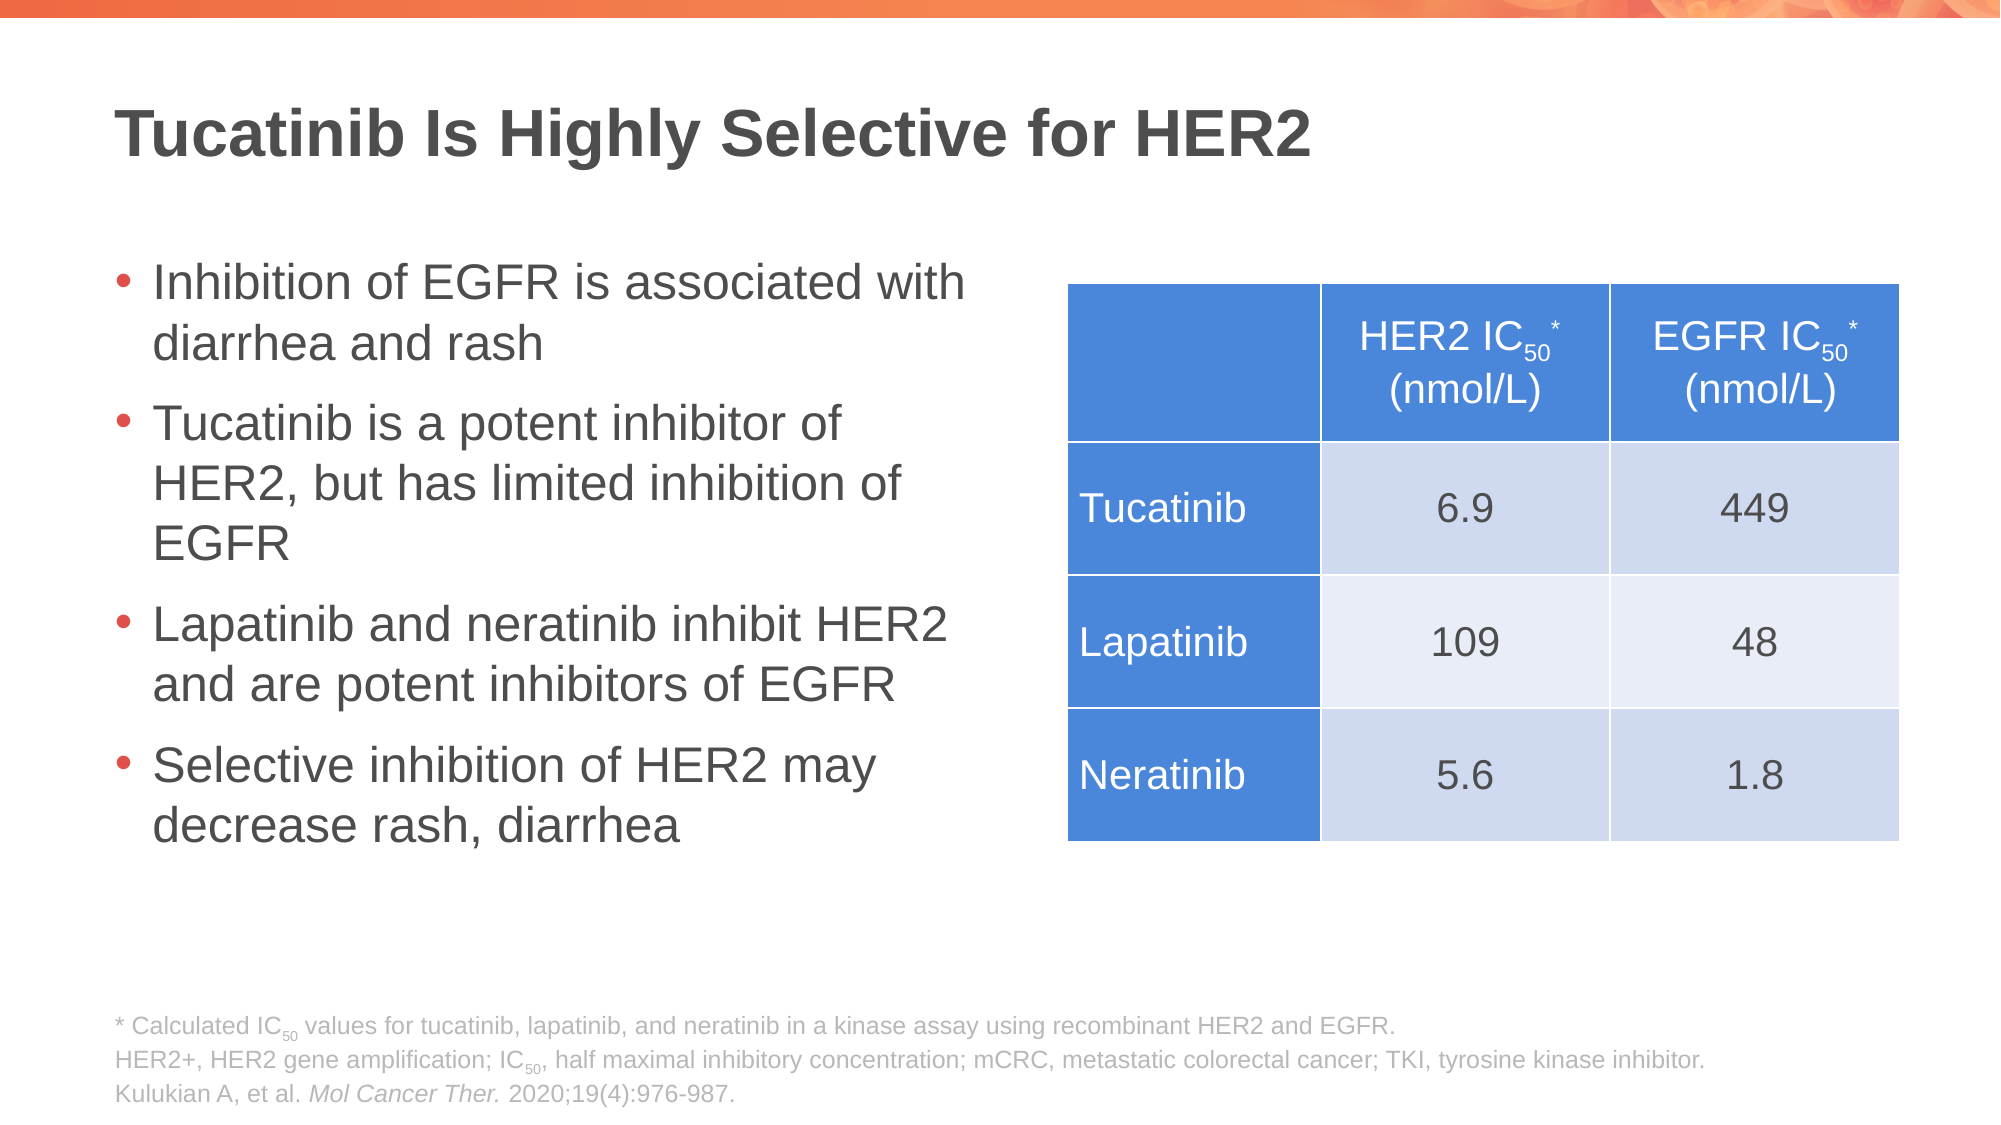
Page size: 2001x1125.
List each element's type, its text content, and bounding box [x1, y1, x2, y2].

picture [0, 0, 2000, 18]
table_cell Neratinib [1068, 709, 1320, 841]
table_header [1068, 284, 1320, 441]
footer * Calculated IC50 values for tucatinib, lapatinib, and neratinib in a kinase assay using recombinant HER2 and EGFR. HER2+, HER2 gene amplification; IC50, half maximal inhibitory concentration; mCRC, metastatic colorectal cancer; TKI, tyrosine kinase inhibitor. Kulukian A, et al. Mol Cancer Ther. 2020;19(4):976-987. [99, 1042, 1863, 1116]
table_cell 109 [1322, 576, 1609, 707]
table_header HER2 IC50* (nmol/L) [1322, 284, 1609, 441]
table_cell Lapatinib [1068, 576, 1320, 707]
table_cell 1.8 [1611, 709, 1899, 841]
table_header EGFR IC50* (nmol/L) [1611, 284, 1899, 441]
table_cell 5.6 [1322, 709, 1609, 841]
table_cell 48 [1611, 576, 1899, 707]
list Inhibition of EGFR is associated with diarrhea and rash Tucatinib is a potent inhibitor of HER2, but has limited inhibition of EGFR Lapatinib and neratinib inhibit HER2 and are potent inhibitors of EGFR Selective inhibition of HER2 may decrease rash, diarrhea [99, 242, 1017, 1018]
table_cell 449 [1611, 443, 1899, 574]
table_cell 6.9 [1322, 443, 1609, 574]
table_cell Tucatinib [1068, 443, 1320, 574]
title Tucatinib Is Highly Selective for HER2 [99, 32, 1863, 228]
